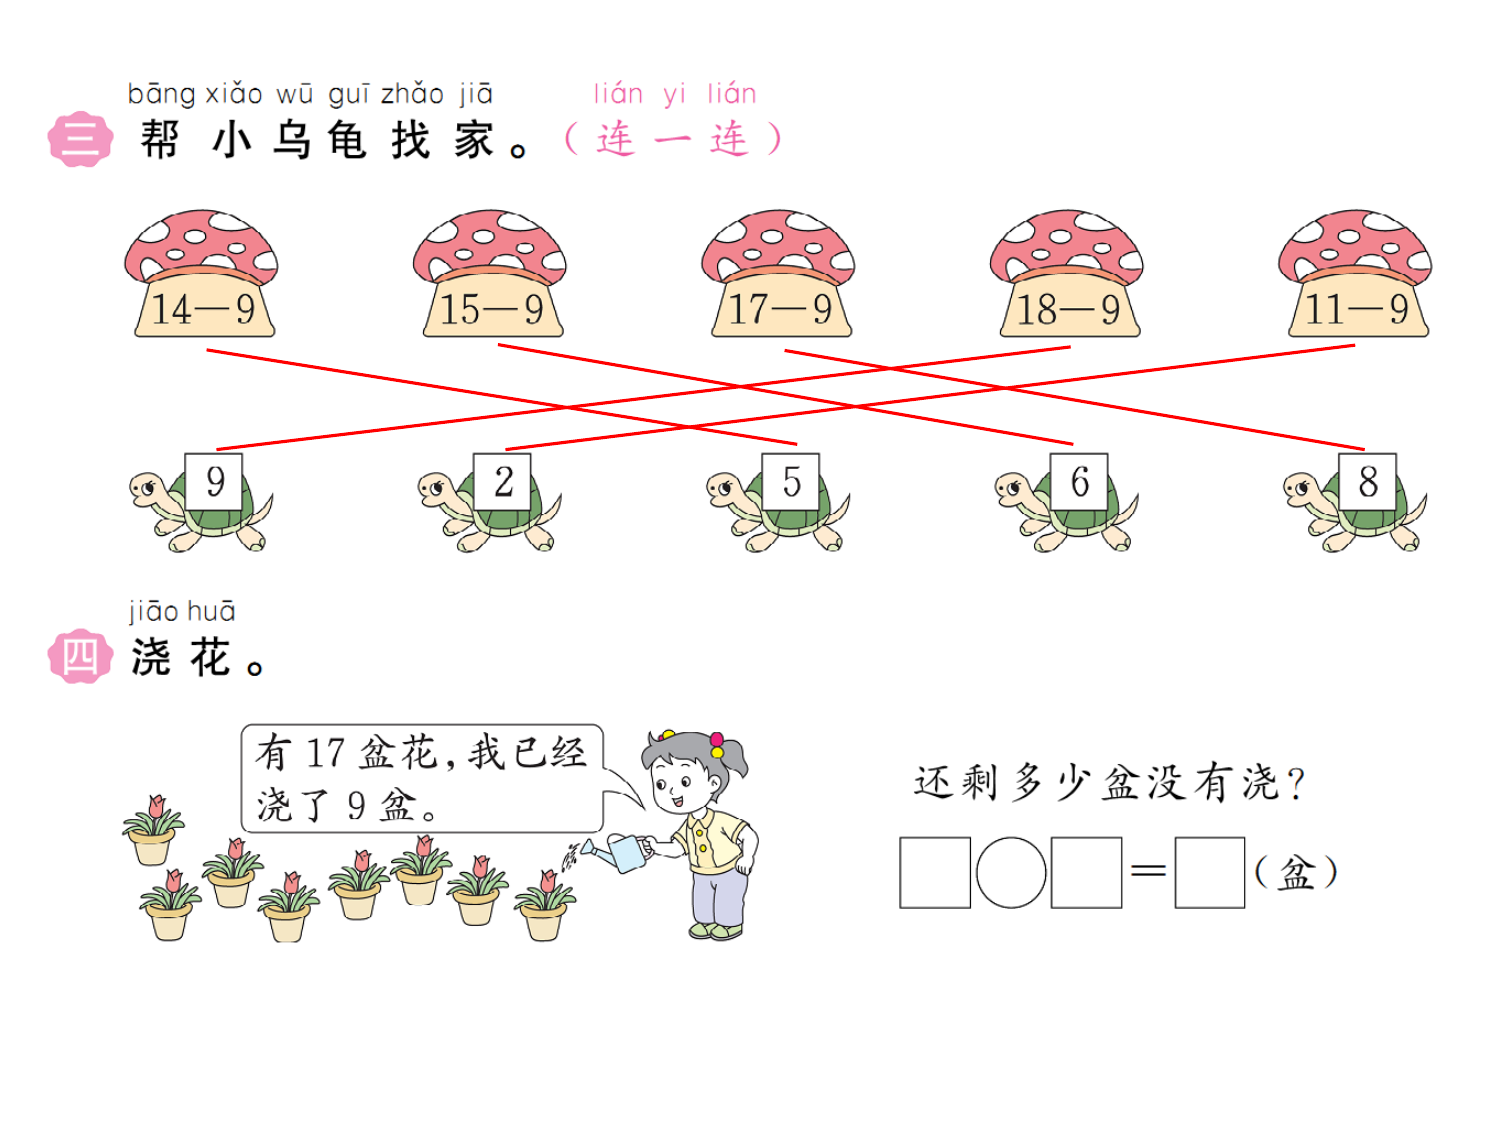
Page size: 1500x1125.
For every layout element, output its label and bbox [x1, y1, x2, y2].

text_box [505, 345, 1356, 450]
text_box [206, 349, 216, 445]
text_box [1356, 350, 1365, 450]
text_box [216, 346, 505, 450]
picture [41, 78, 1447, 959]
